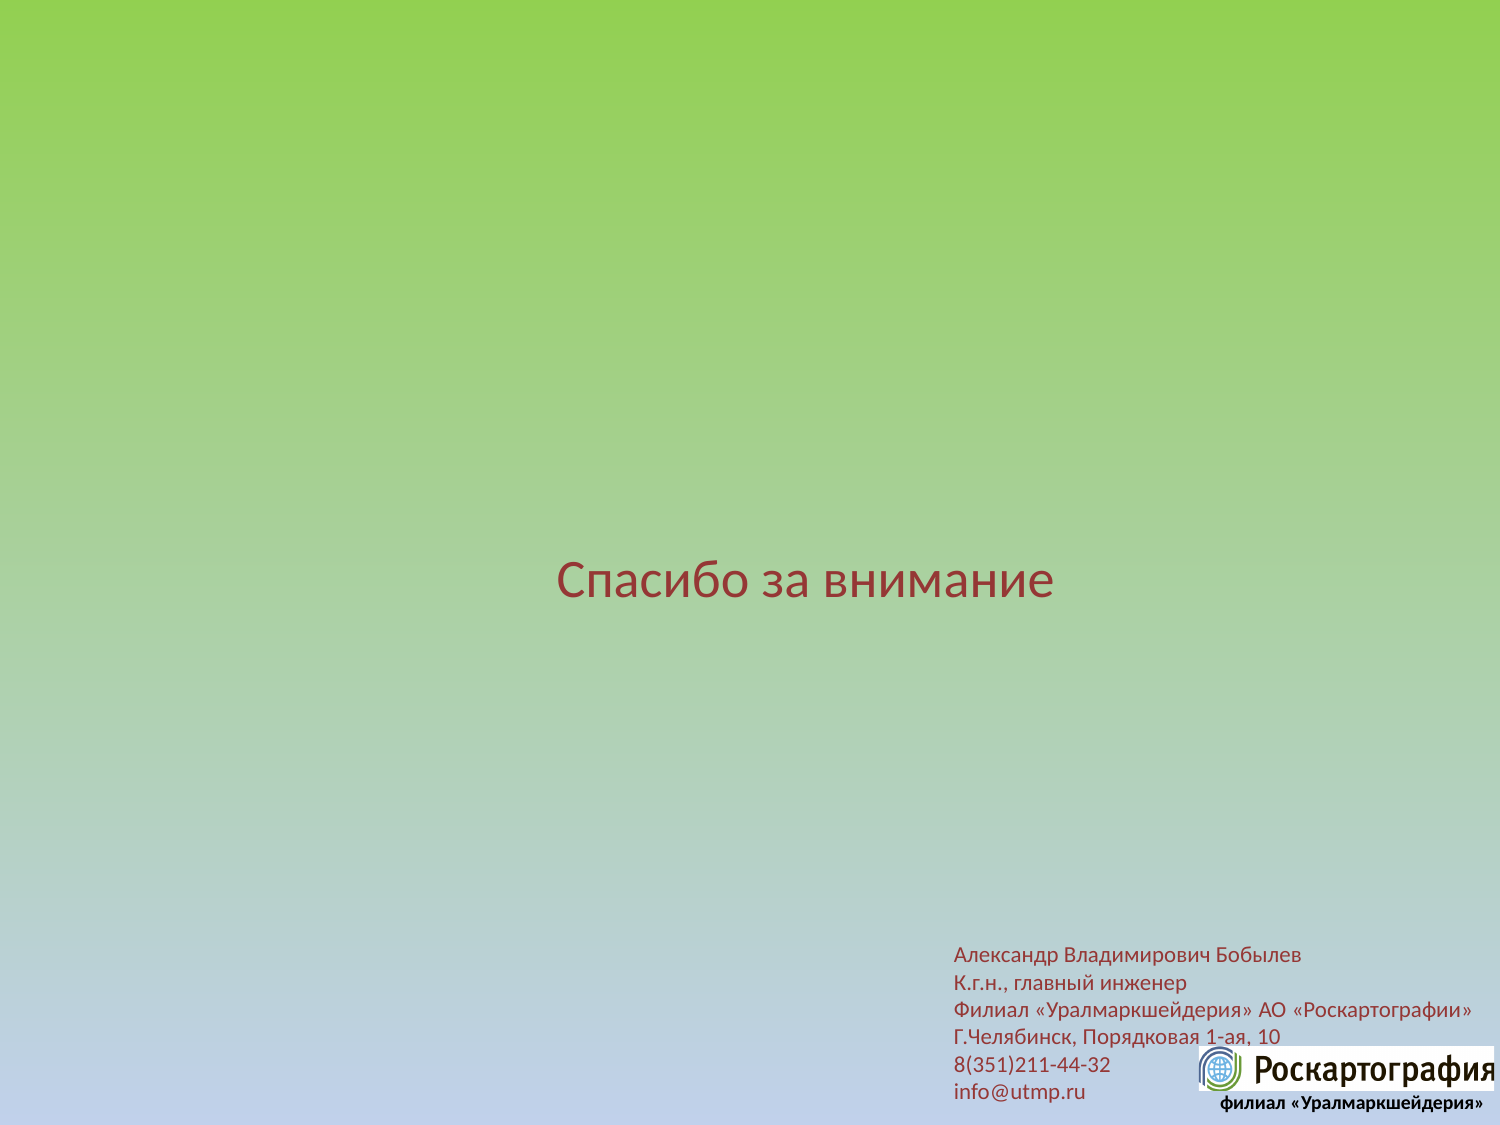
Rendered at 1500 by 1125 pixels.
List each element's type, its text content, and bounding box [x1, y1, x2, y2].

text_box Спасибо за внимание [117, 483, 1495, 669]
picture [1198, 1046, 1495, 1091]
text_box филиал «Уралмаркшейдерия» [1204, 1090, 1500, 1125]
text_box Александр Владимирович Бобылев К.г.н., главный инженер Филиал «Уралмаркшейдерия» АО «Роскартографии» Г.Челябинск, Порядковая 1-ая, 10 8(351)211-44-32 info@utmp.ru [938, 918, 1499, 1125]
